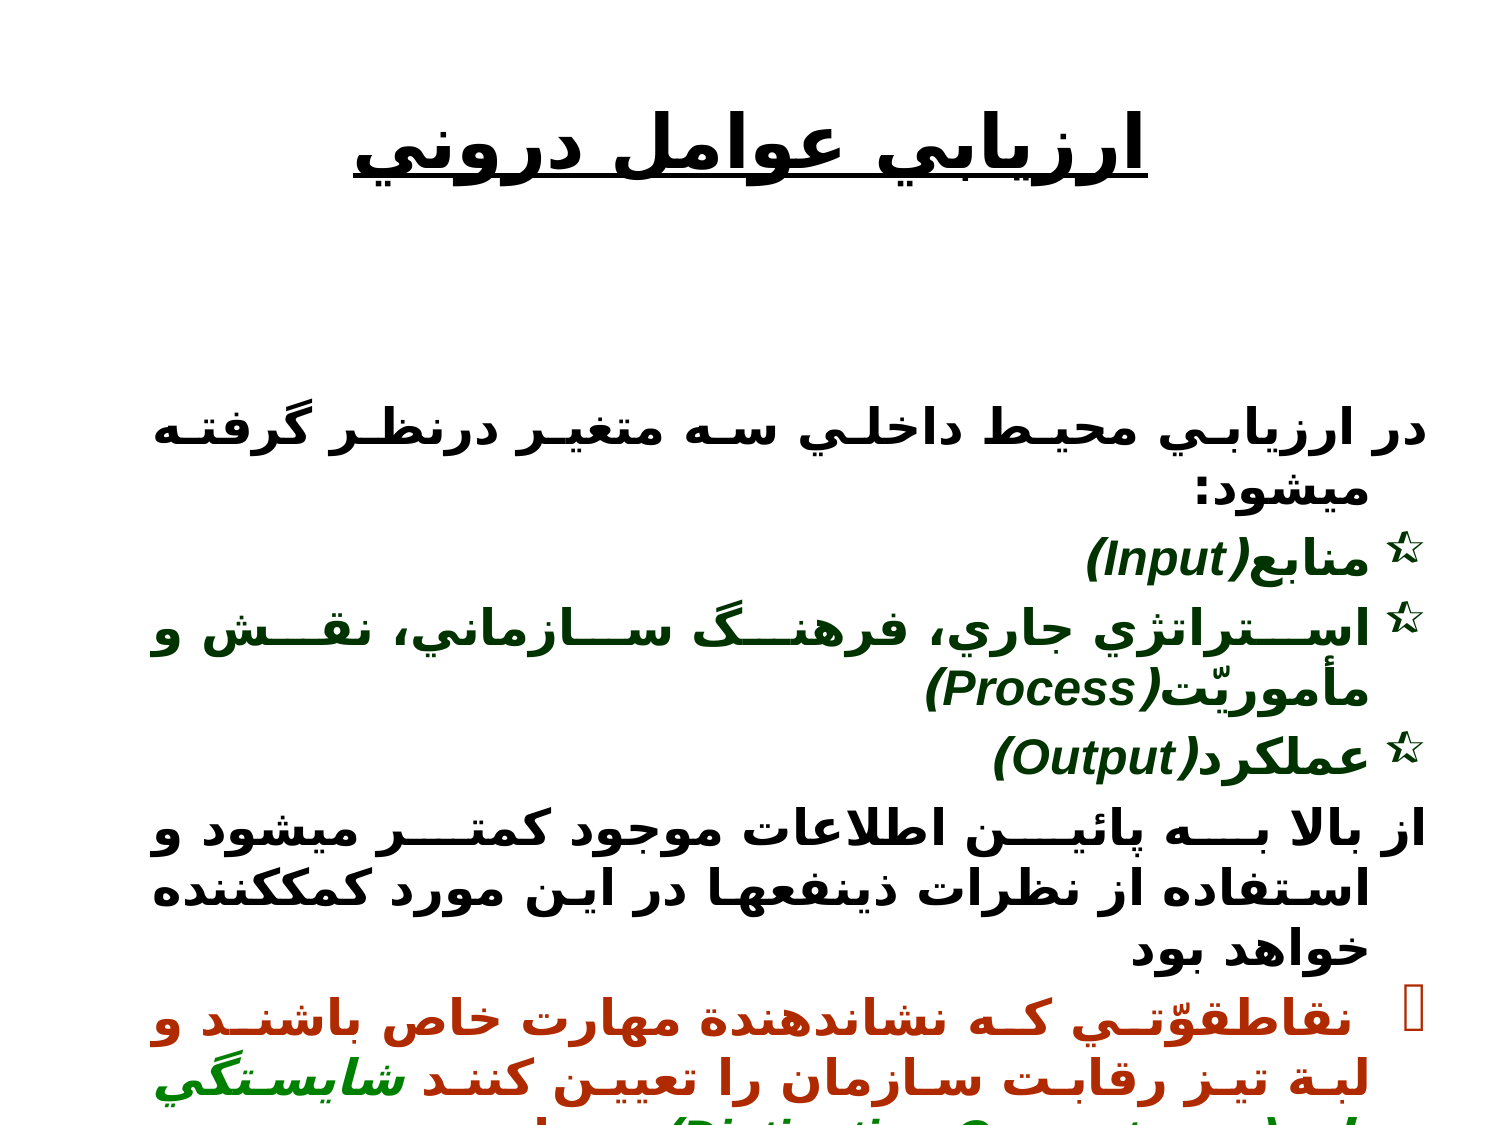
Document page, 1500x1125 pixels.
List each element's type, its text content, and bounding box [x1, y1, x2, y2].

list در ارزيابي محيط داخلي سه متغير درنظر گرفته مي‏شود: منابع(Input) استراتژي جاري، فرهنگ سازماني، نقش و مأموريّت(Process) عملكرد(Output) از بالا به پائين اطلاعات موجود كمتر مي‏شود و استفاده از نظرات ذي‏نفع‏ها در اين مورد كمك‏كننده خواهد بود نقاط‏قوّتي كه نشان‏دهندة مهارت خاص باشند و لبة تيز رقابت سازمان را تعيين كنند شايستگي بارز(Distinction Competence) مي‏نامند [137, 387, 1443, 1050]
title ارزيابي عوامل دروني [75, 45, 1425, 233]
